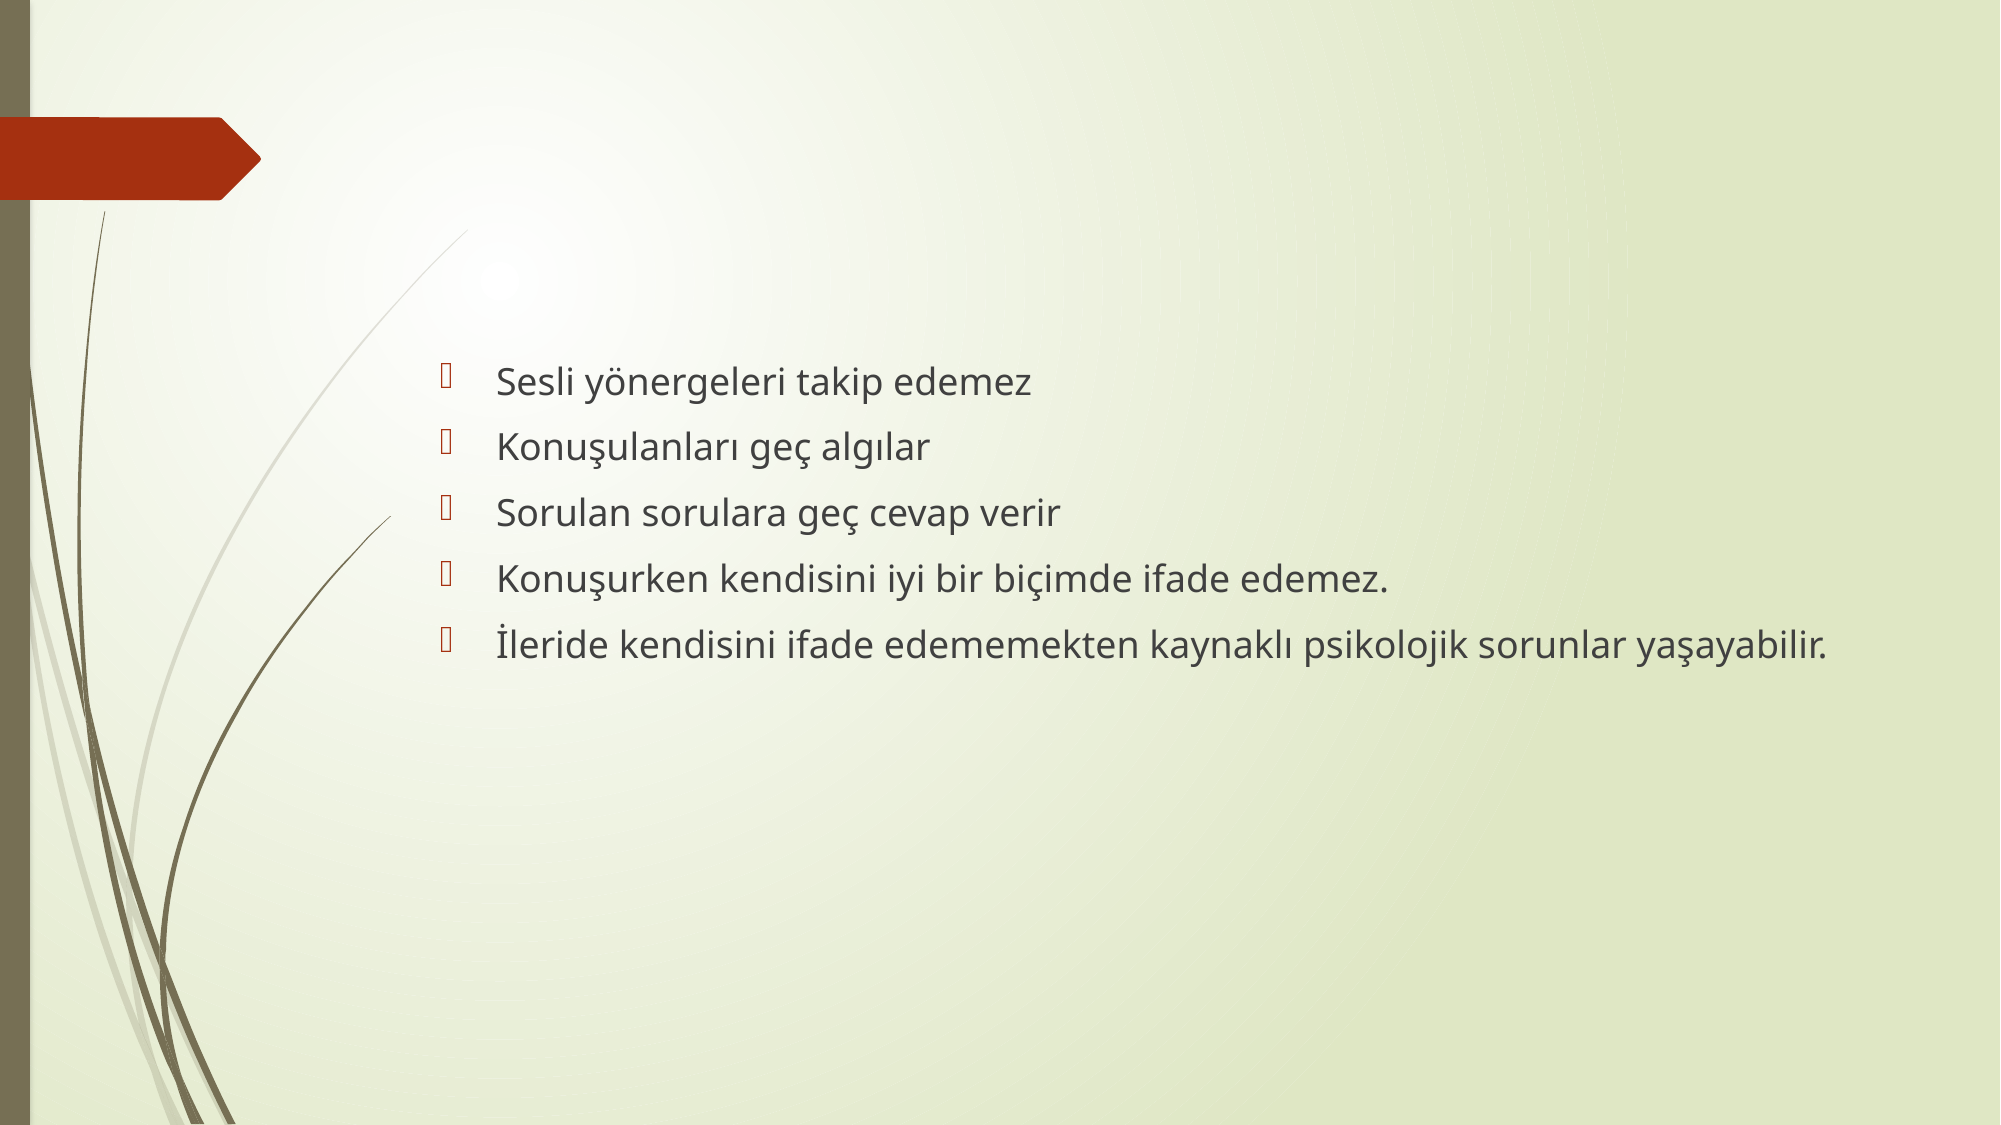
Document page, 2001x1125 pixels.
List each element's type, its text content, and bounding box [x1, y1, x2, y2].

list Sesli yönergeleri takip edemez Konuşulanları geç algılar Sorulan sorulara geç cevap verir Konuşurken kendisini iyi bir biçimde ifade edemez. İleride kendisini ifade edememekten kaynaklı psikolojik sorunlar yaşayabilir. [424, 350, 1888, 970]
